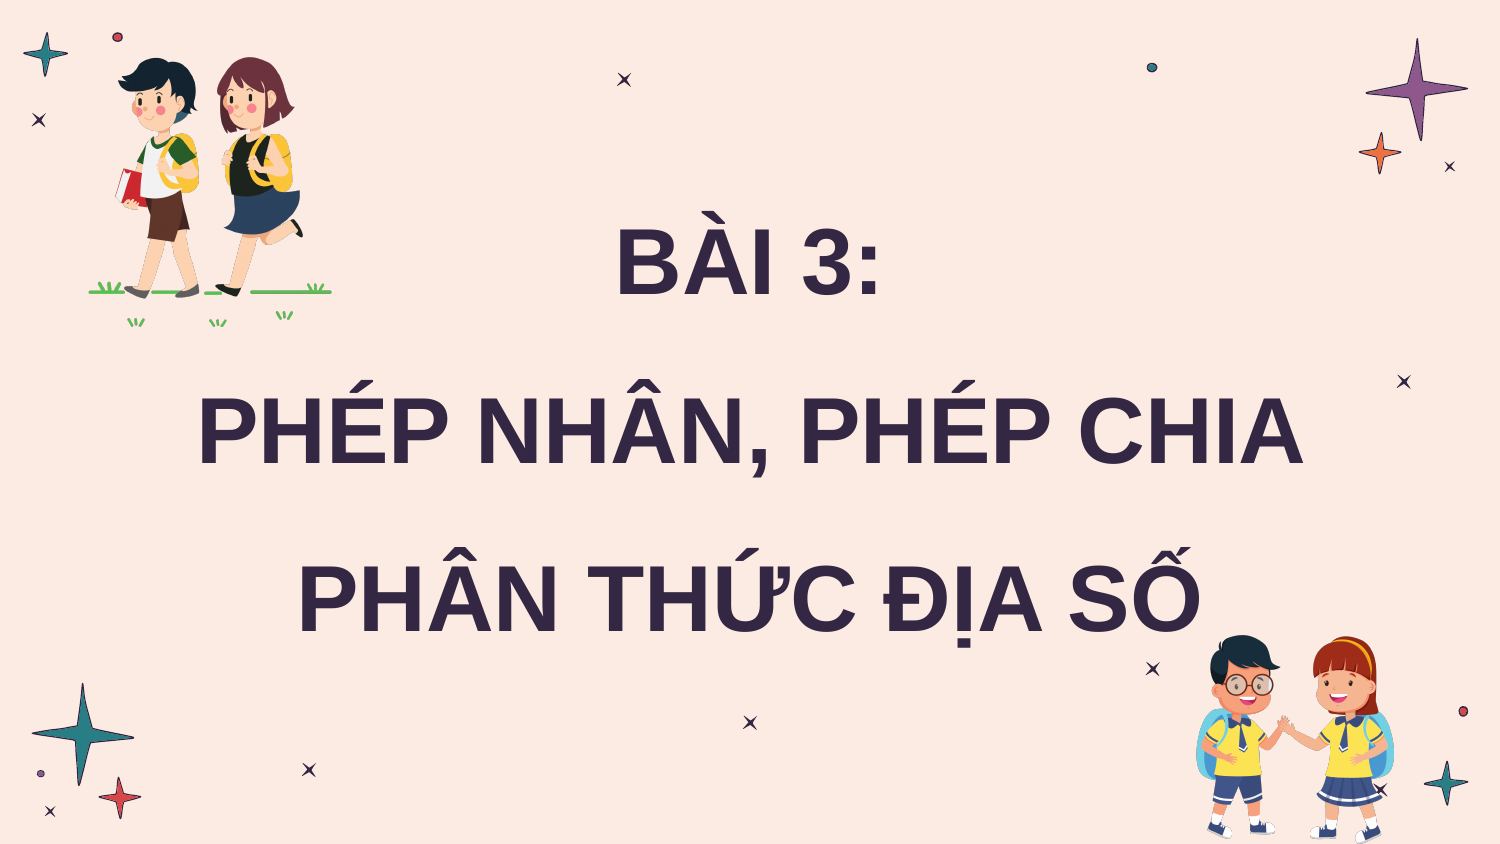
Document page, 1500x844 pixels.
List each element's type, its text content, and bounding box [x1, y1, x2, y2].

title BÀI 3: PHÉP NHÂN, PHÉP CHIA PHÂN THỨC ĐỊA SỐ [66, 129, 1434, 715]
text_box [742, 715, 758, 730]
picture [0, 45, 460, 327]
picture [1105, 630, 1486, 844]
